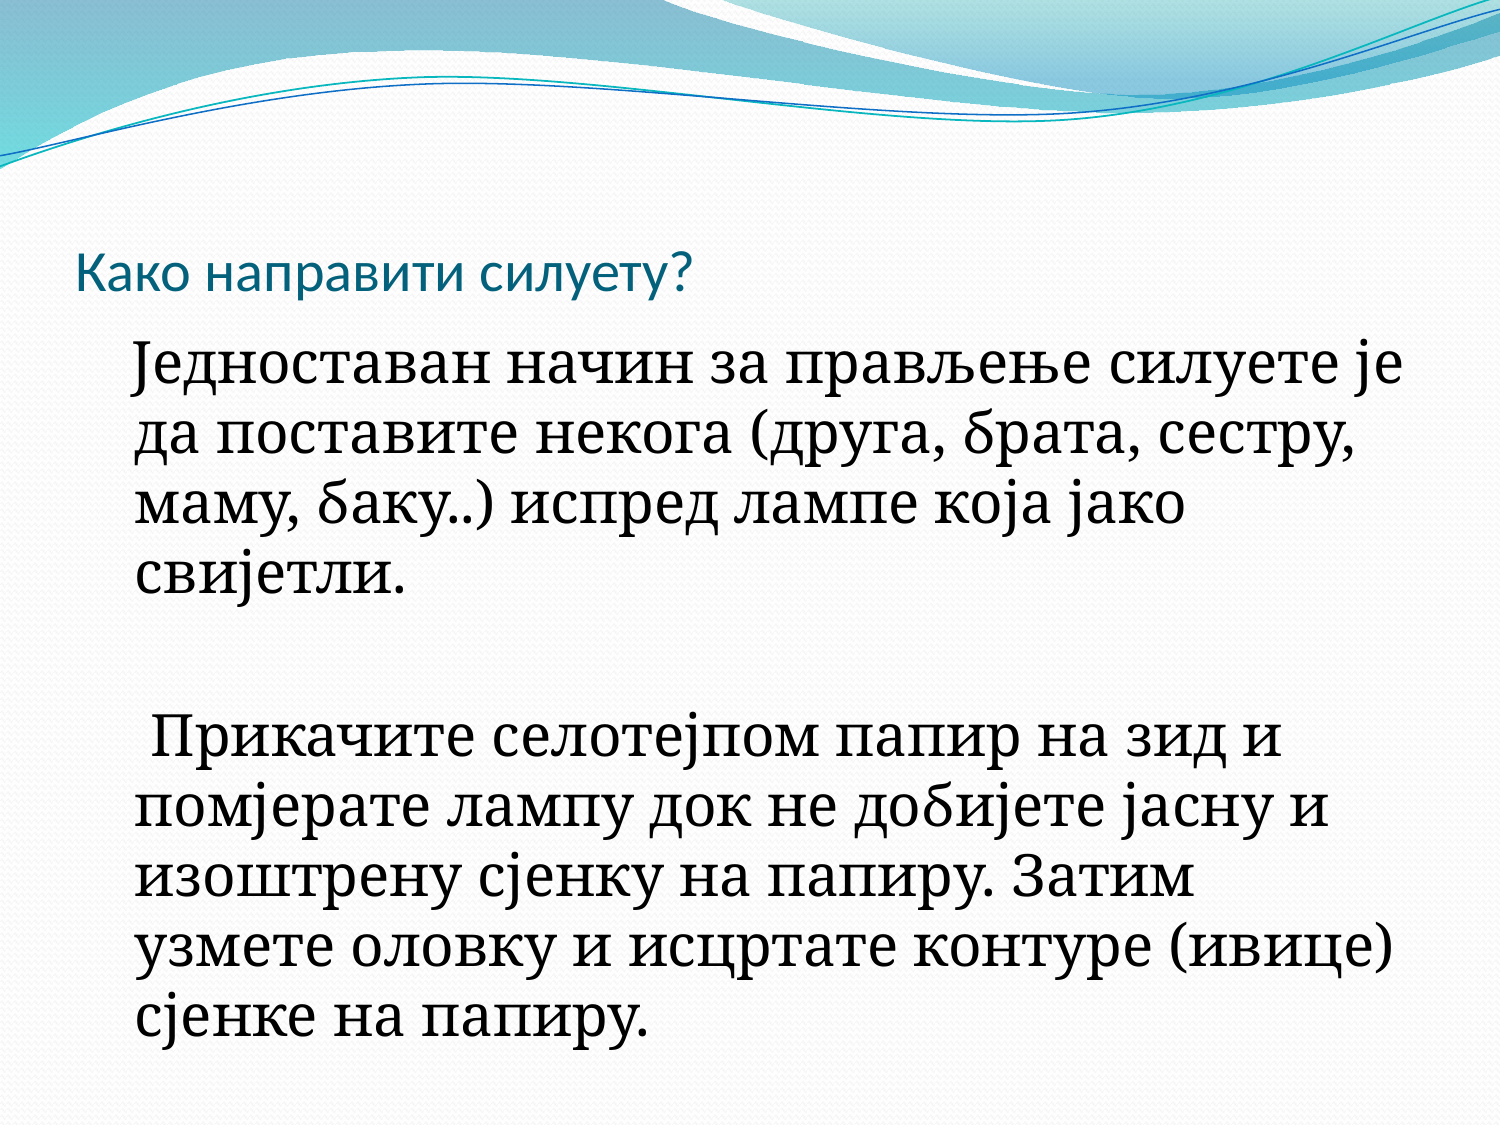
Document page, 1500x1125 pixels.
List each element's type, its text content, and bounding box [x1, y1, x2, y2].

list Једноставан начин за прављење силуете је да поставите некога (друга, брата, сестру, маму, баку..) испред лампе која јако свијетли. Прикачите селотејпом папир на зид и помјерате лампу док не добијете јасну и изоштрену сјенку на папиру. Затим узмете оловку и исцртате контуре (ивице) сјенке на папиру. [75, 317, 1425, 1038]
title Како направити силуету? [75, 115, 1425, 303]
